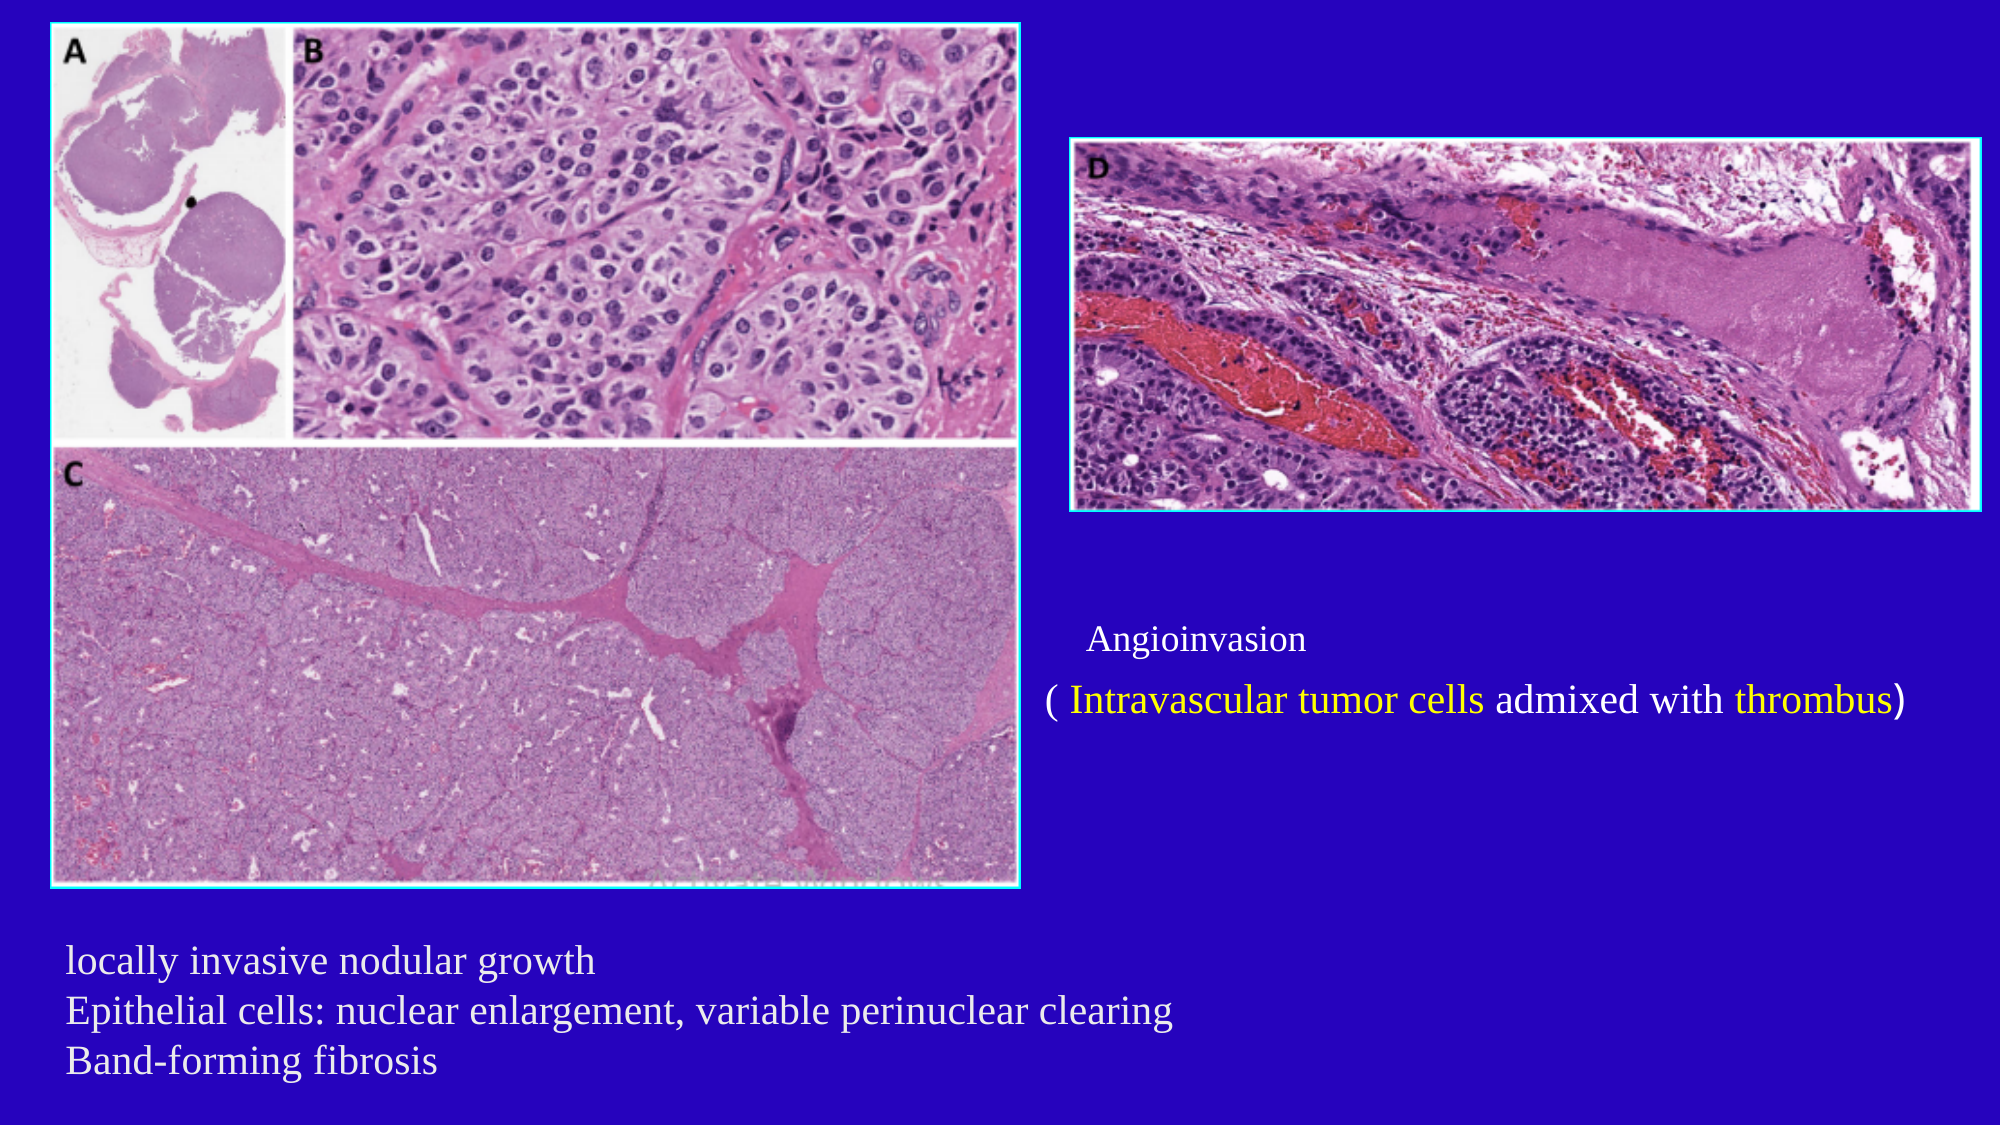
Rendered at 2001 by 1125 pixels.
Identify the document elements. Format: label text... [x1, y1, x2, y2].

text_box Angioinvasion [1071, 606, 1322, 663]
picture [49, 22, 1021, 889]
title locally invasive nodular growth Epithelial cells: nuclear enlargement, variable perinuclear clearing Band-forming fibrosis [50, 852, 1967, 1125]
picture [1069, 137, 1982, 512]
text_box ( Intravascular tumor cells admixed with thrombus) [1025, 663, 2000, 729]
